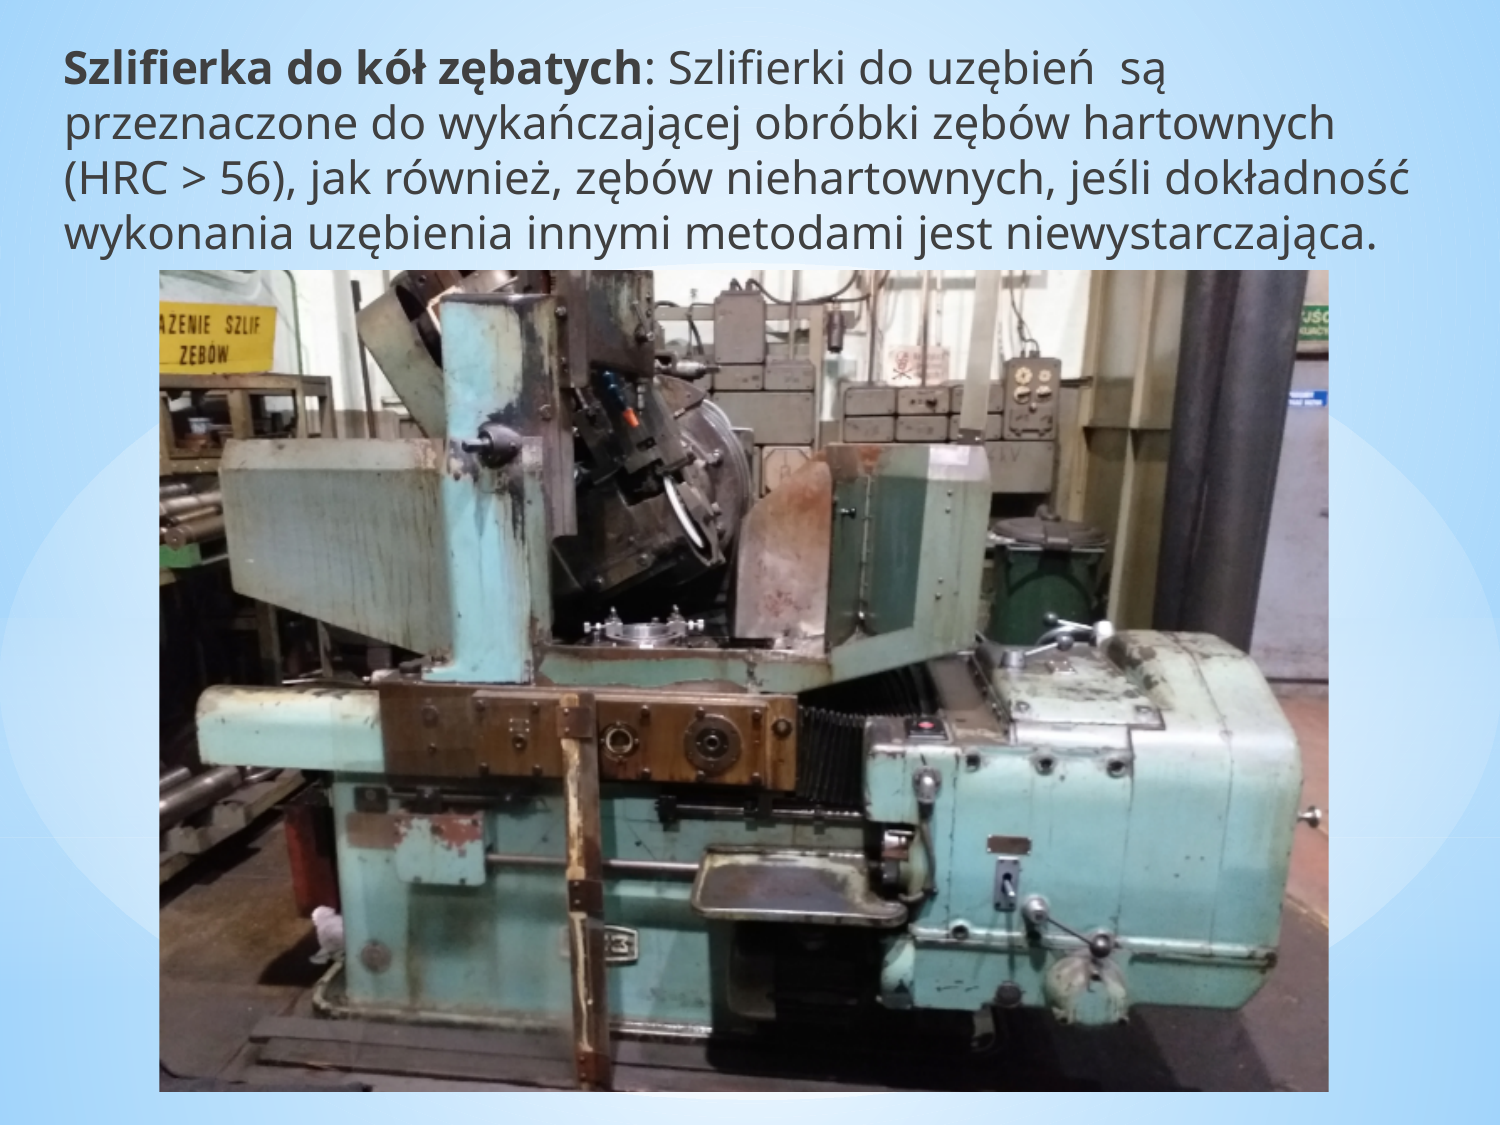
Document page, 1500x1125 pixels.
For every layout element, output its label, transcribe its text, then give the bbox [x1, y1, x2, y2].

list Szlifierka do kół zębatych: Szlifierki do uzębień są przeznaczone do wykańczającej obróbki zębów hartownych (HRC > 56), jak również, zębów niehartownych, jeśli dokładność wykonania uzębienia innymi metodami jest niewystarczająca. [41, 30, 1447, 690]
picture [159, 269, 1329, 1092]
